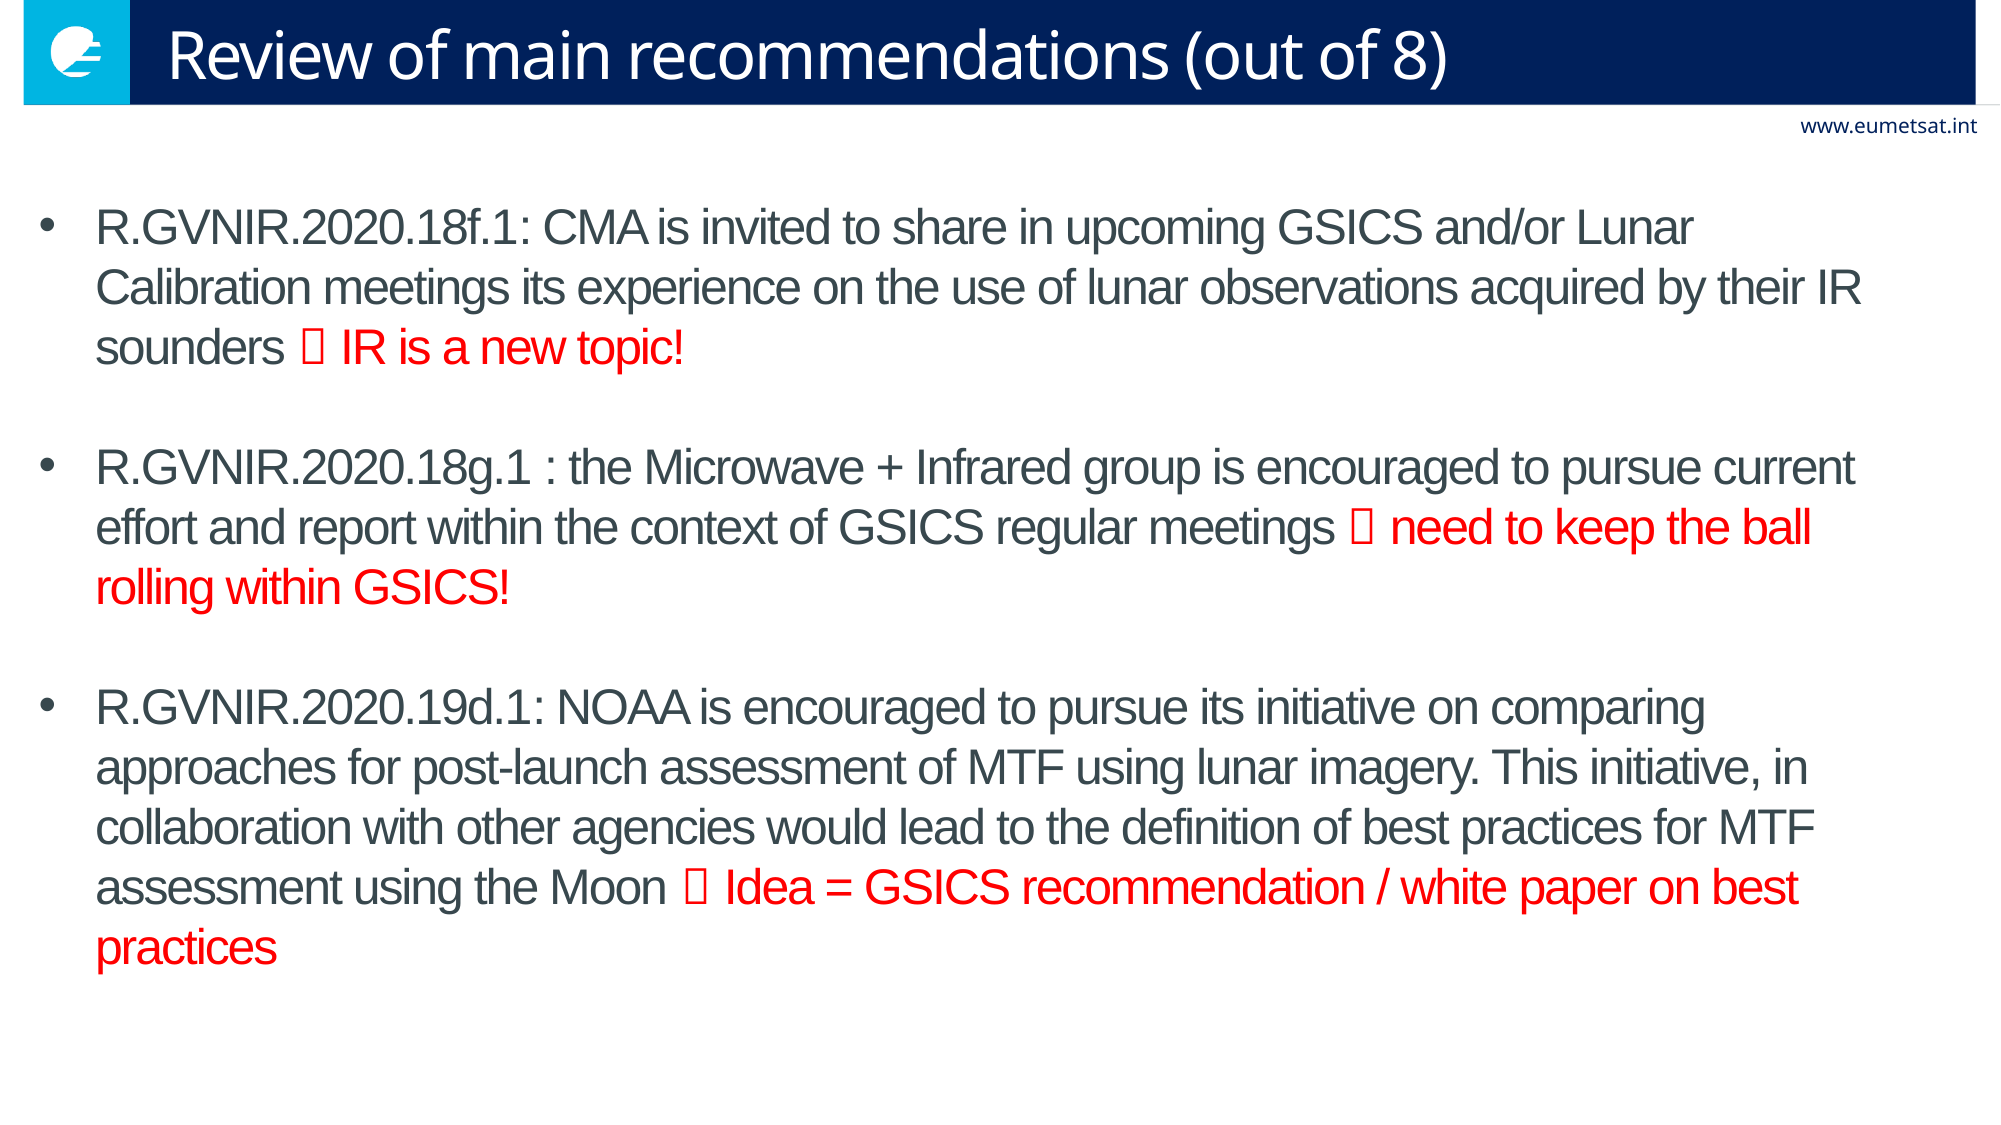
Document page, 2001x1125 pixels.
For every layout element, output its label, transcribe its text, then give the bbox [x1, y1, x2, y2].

title Review of main recommendations (out of 8) [129, 0, 2000, 106]
picture [64, 73, 88, 77]
list R.GVNIR.2020.18f.1: CMA is invited to share in upcoming GSICS and/or Lunar Calibration meetings its experience on the use of lunar observations acquired by their IR sounders  IR is a new topic! R.GVNIR.2020.18g.1 : the Microwave + Infrared group is encouraged to pursue current effort and report within the context of GSICS regular meetings  need to keep the ball rolling within GSICS! R.GVNIR.2020.19d.1: NOAA is encouraged to pursue its initiative on comparing approaches for post-launch assessment of MTF using lunar imagery. This initiative, in collaboration with other agencies would lead to the definition of best practices for MTF assessment using the Moon  Idea = GSICS recommendation / white paper on best practices [23, 186, 1932, 1051]
picture [51, 27, 100, 72]
